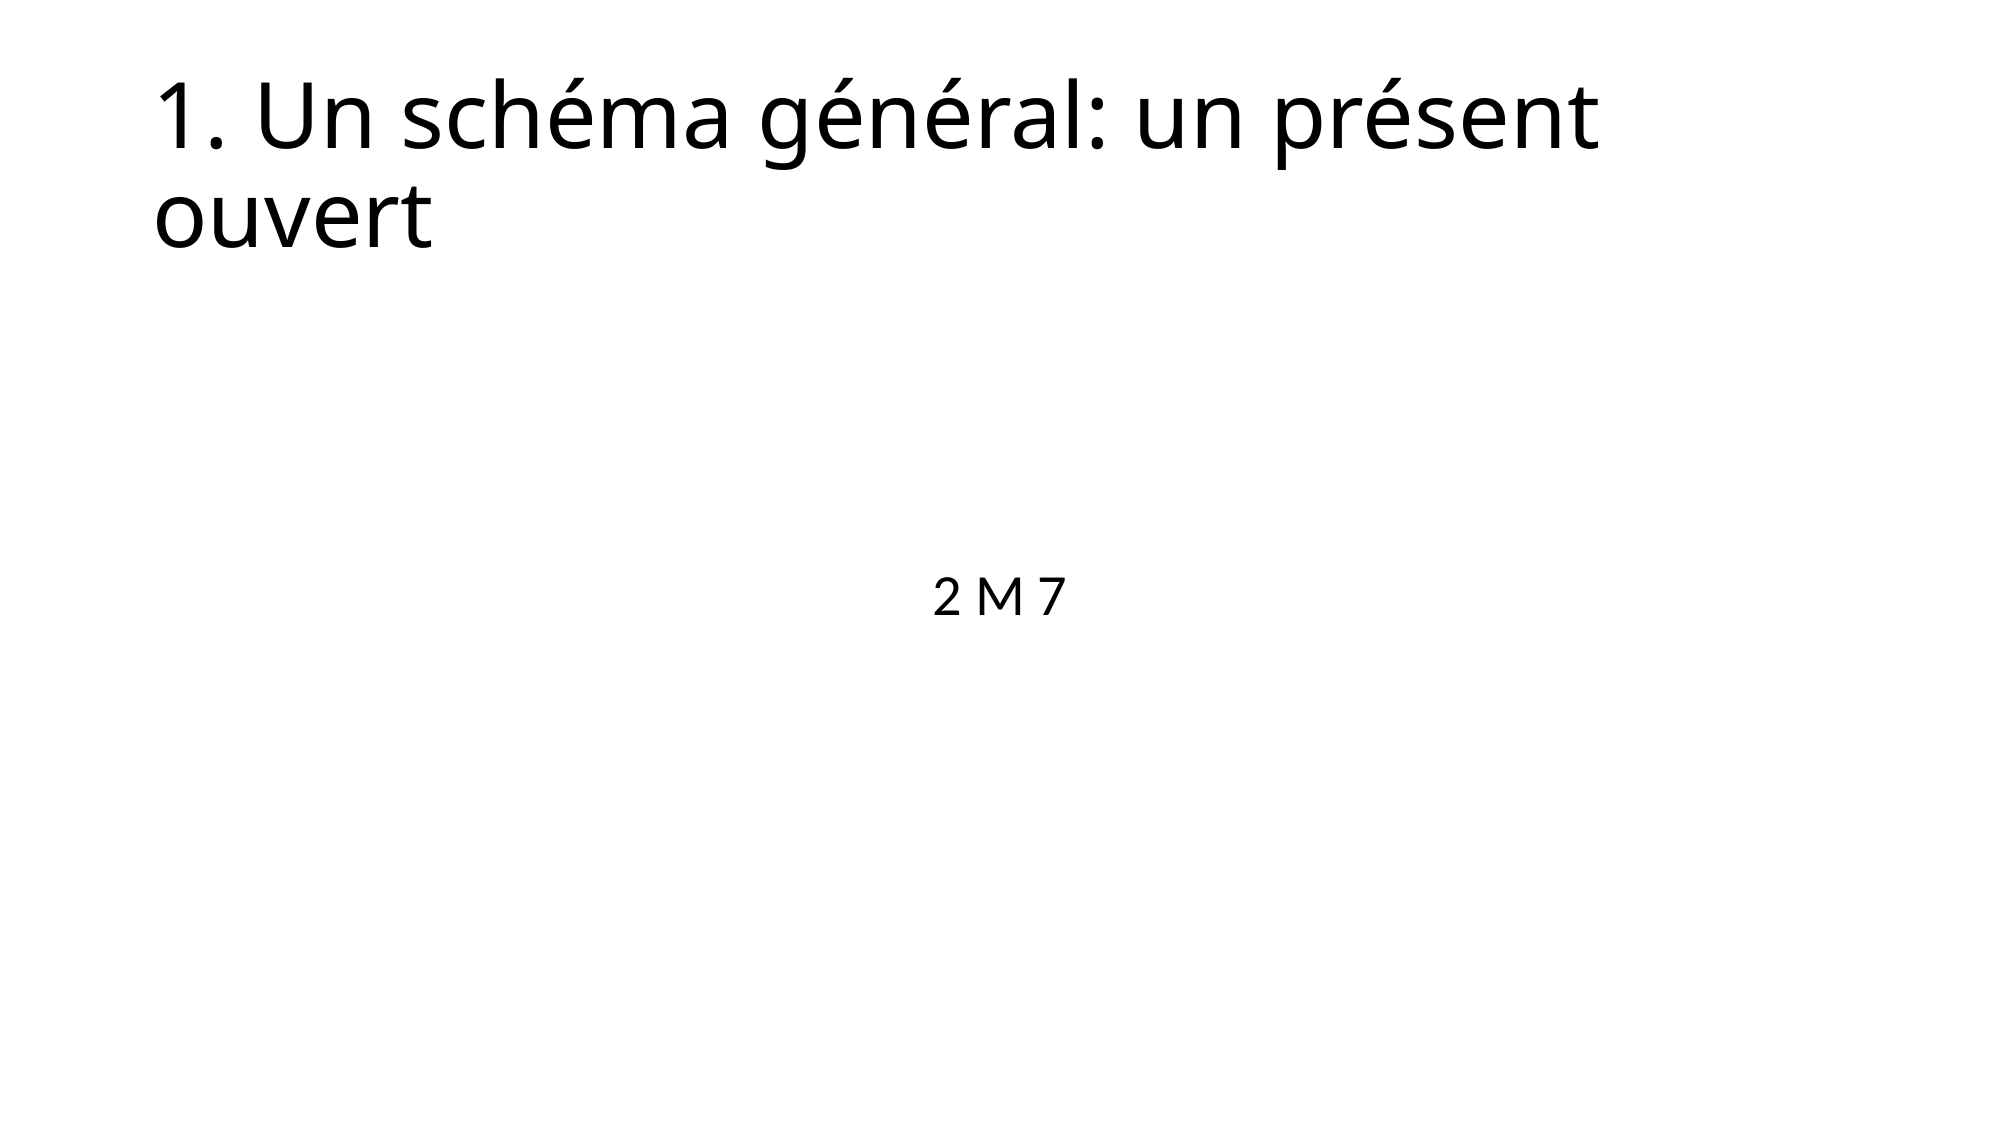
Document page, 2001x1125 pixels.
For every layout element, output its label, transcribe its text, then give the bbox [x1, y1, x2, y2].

list 2 M 7 [137, 299, 1863, 1014]
title 1. Un schéma général: un présent ouvert [137, 59, 1863, 278]
